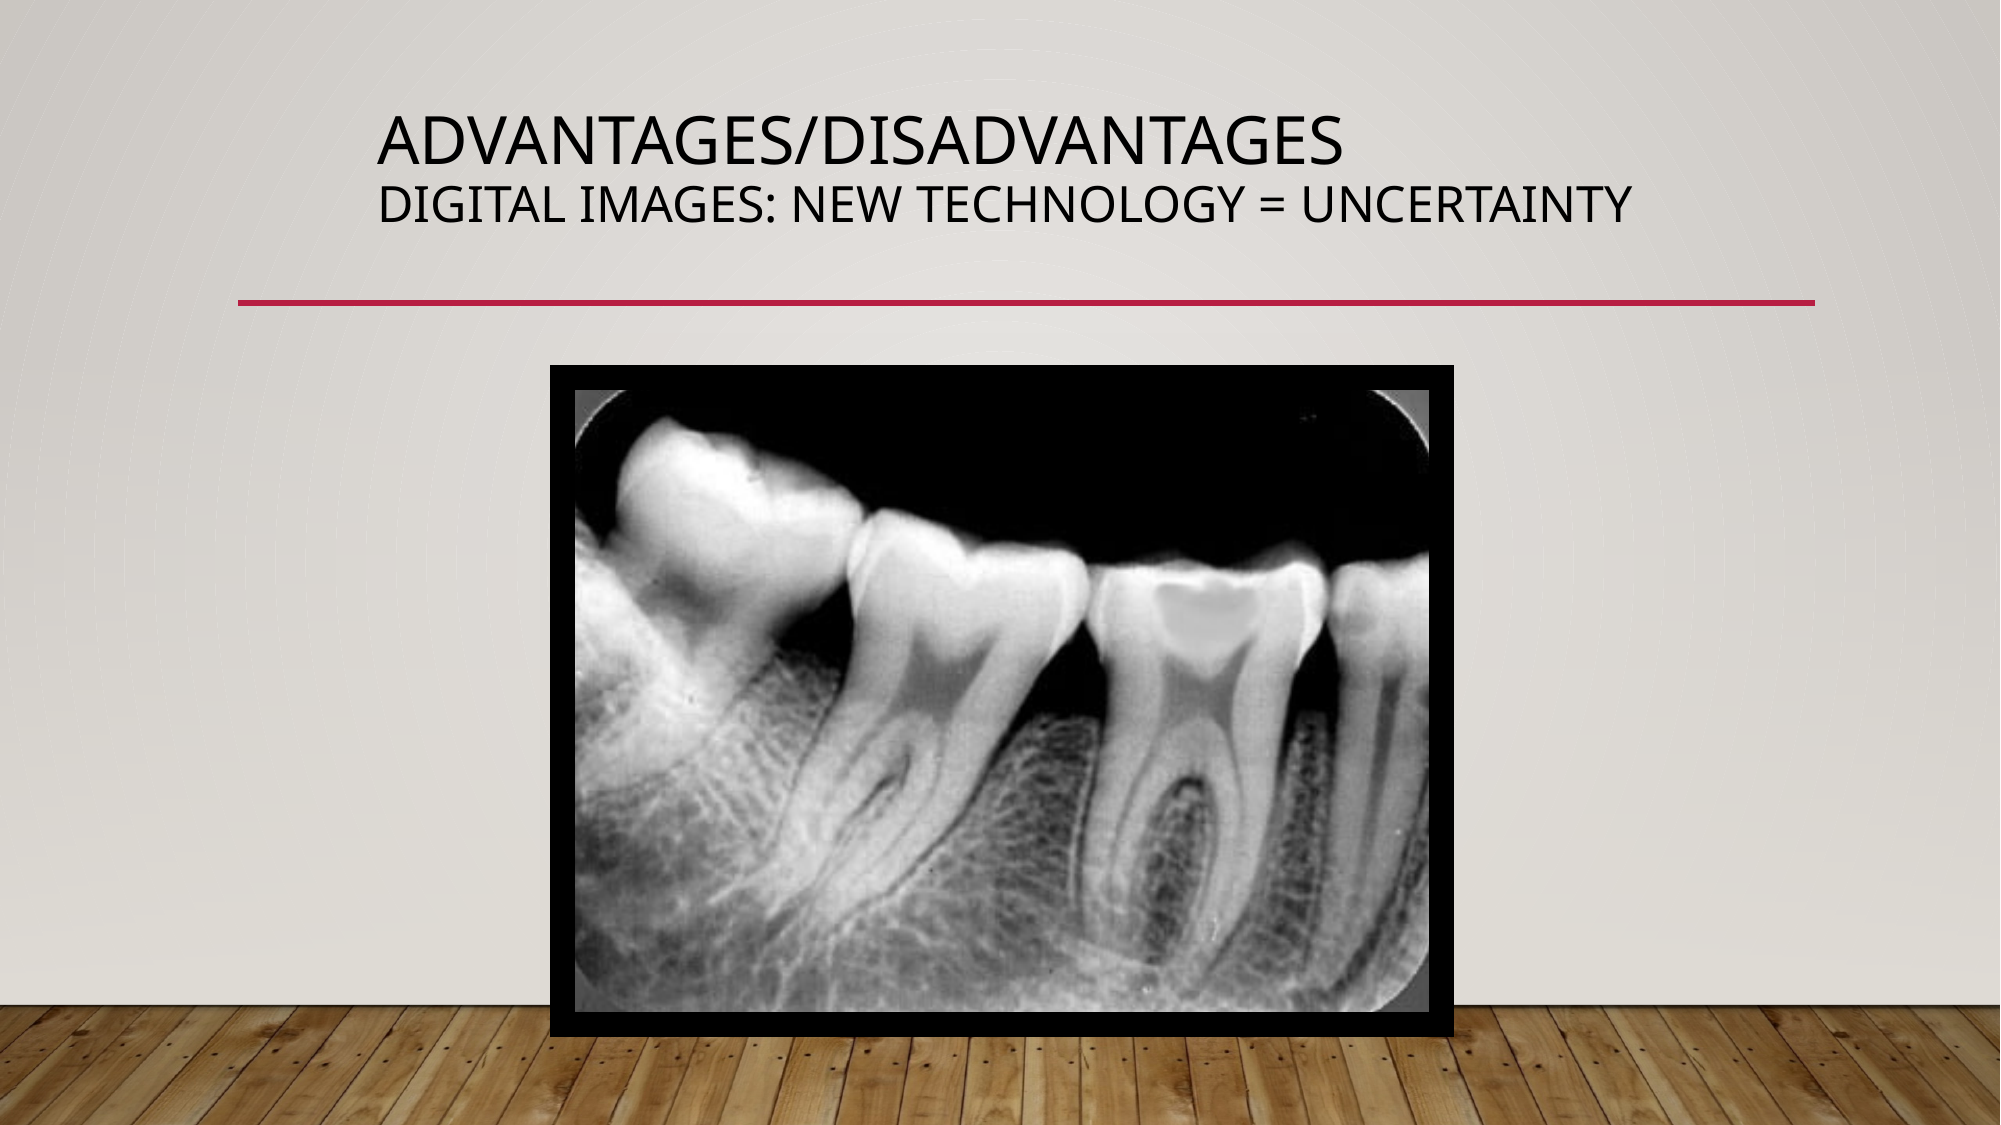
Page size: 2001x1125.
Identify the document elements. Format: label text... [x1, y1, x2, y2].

picture [0, 1005, 2000, 1125]
text_box [562, 377, 1442, 1025]
title Advantages/Disadvantages Digital Images: new technology = uncertainty [362, 99, 1675, 288]
picture [566, 374, 1440, 1015]
